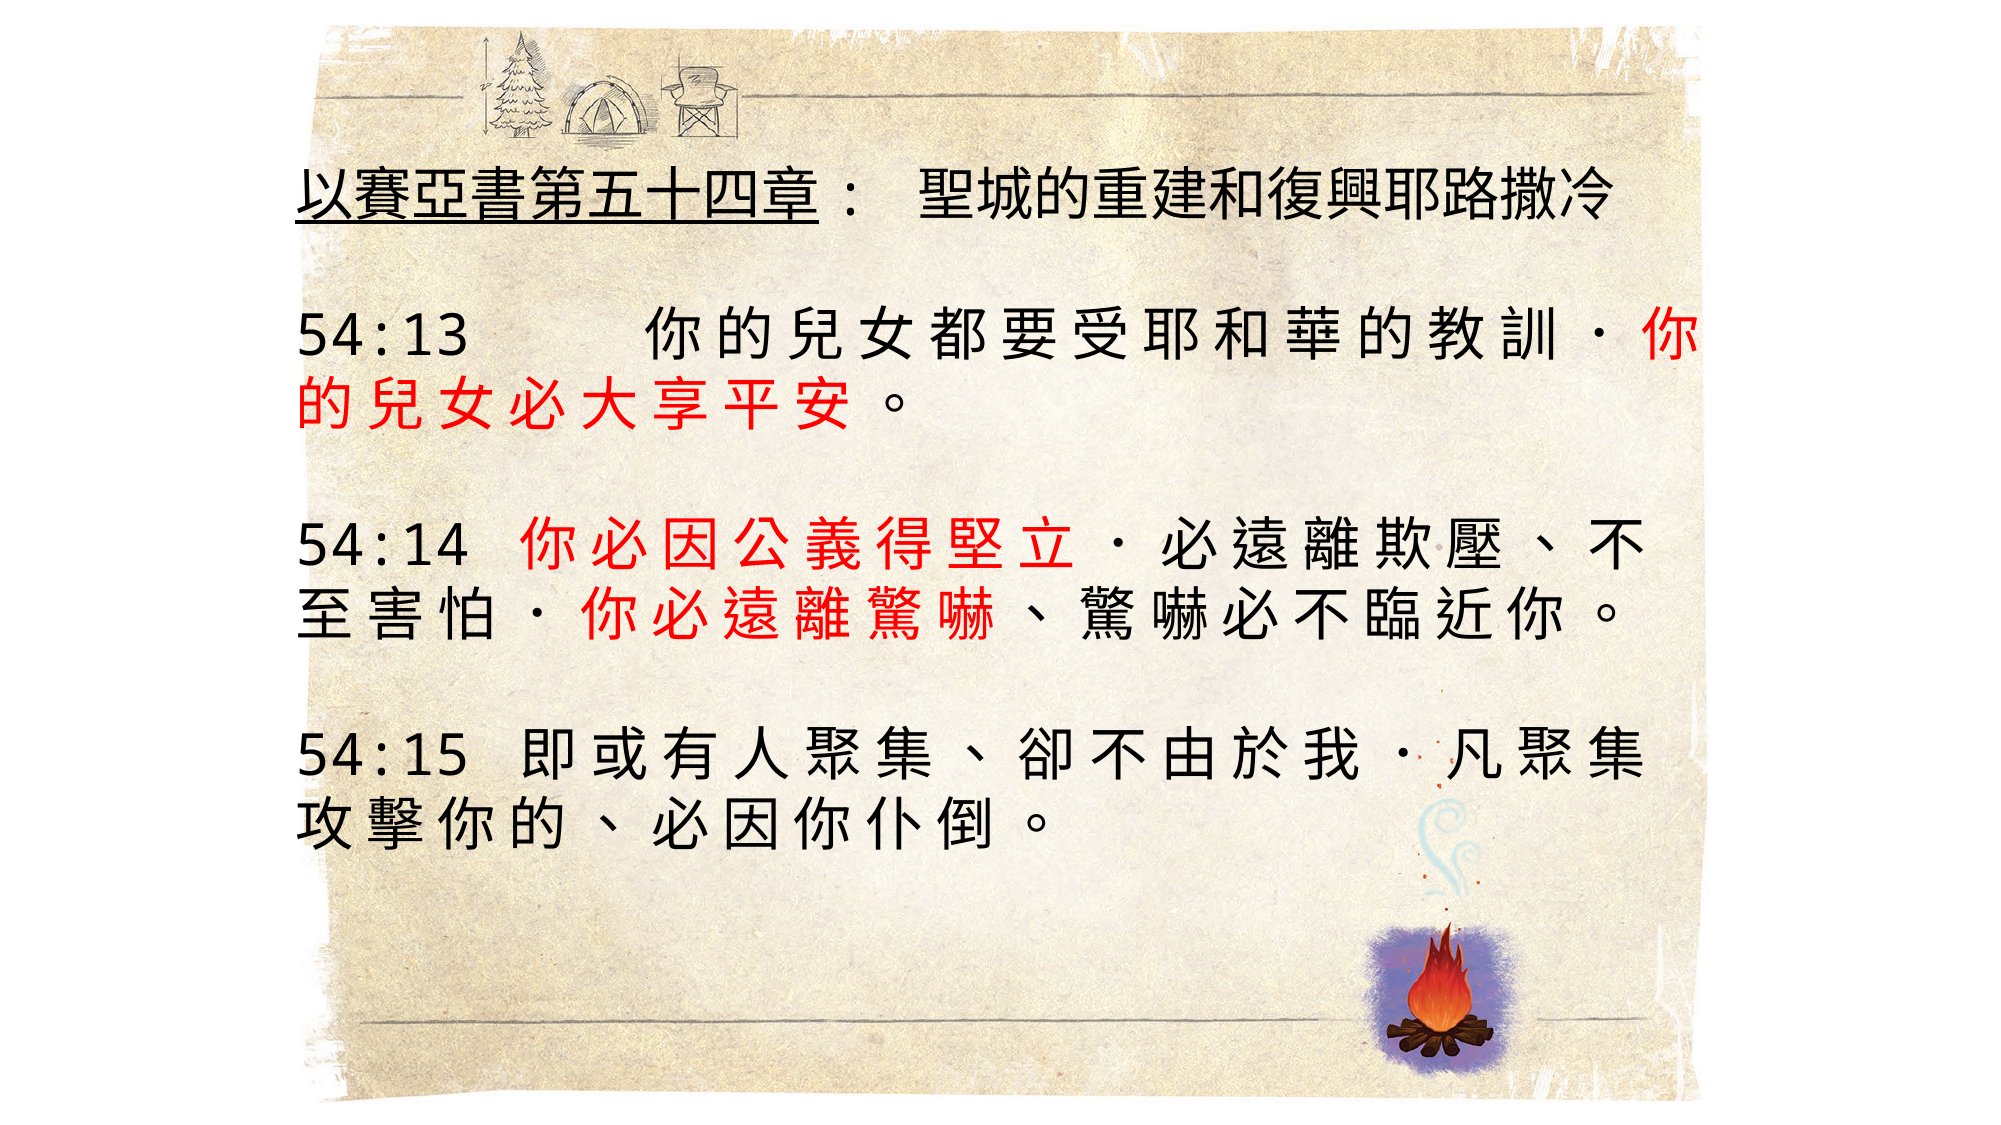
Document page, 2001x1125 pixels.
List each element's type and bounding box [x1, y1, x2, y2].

picture [280, 0, 1739, 1125]
